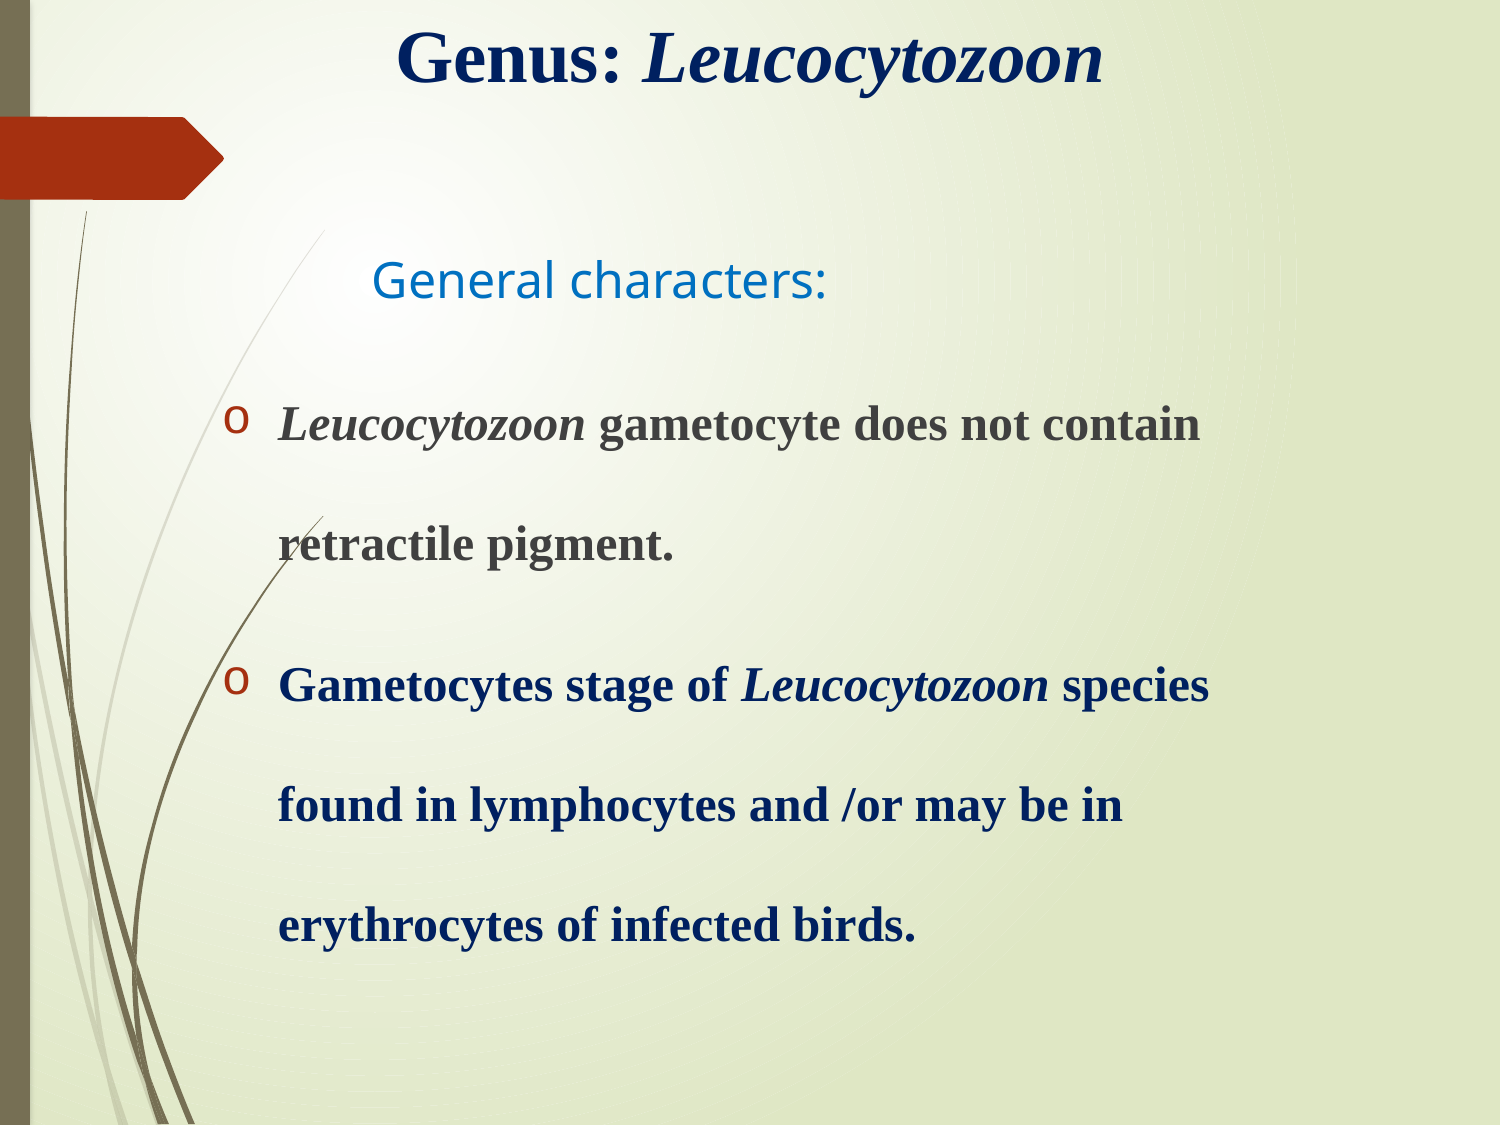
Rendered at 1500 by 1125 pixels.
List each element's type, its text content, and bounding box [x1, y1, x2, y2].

list General characters: Leucocytozoon gametocyte does not contain retractile pigment. Gametocytes stage of Leucocytozoon species found in lymphocytes and /or may be in erythrocytes of infected birds. [206, 162, 1235, 1125]
title Genus: Leucocytozoon [0, 0, 1500, 225]
